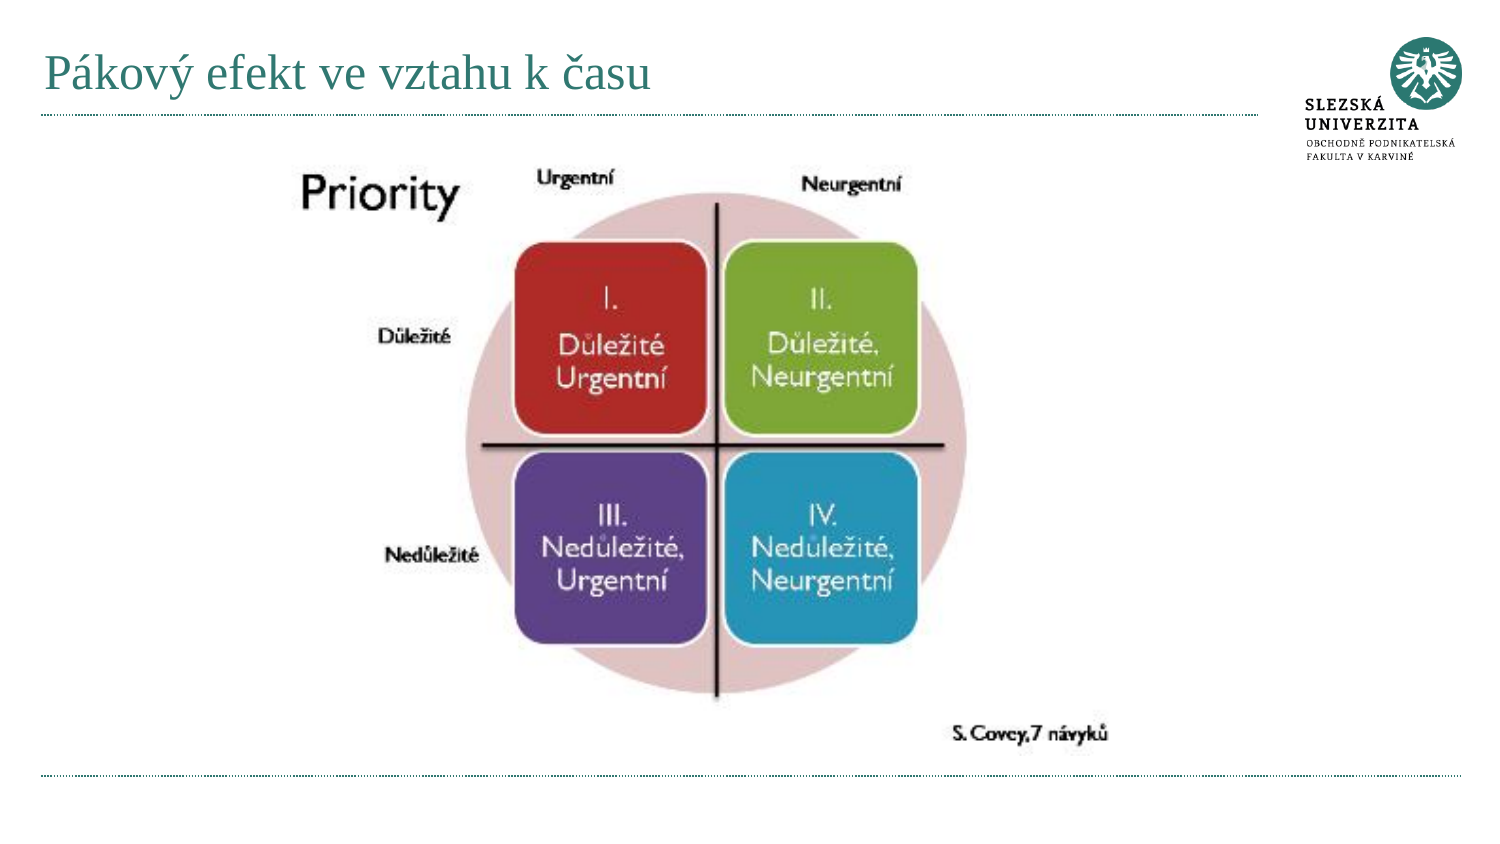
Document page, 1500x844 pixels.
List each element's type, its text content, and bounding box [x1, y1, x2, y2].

picture [1305, 37, 1462, 160]
title Pákový efekt ve vztahu k času [29, 32, 1034, 116]
picture [277, 120, 1124, 756]
